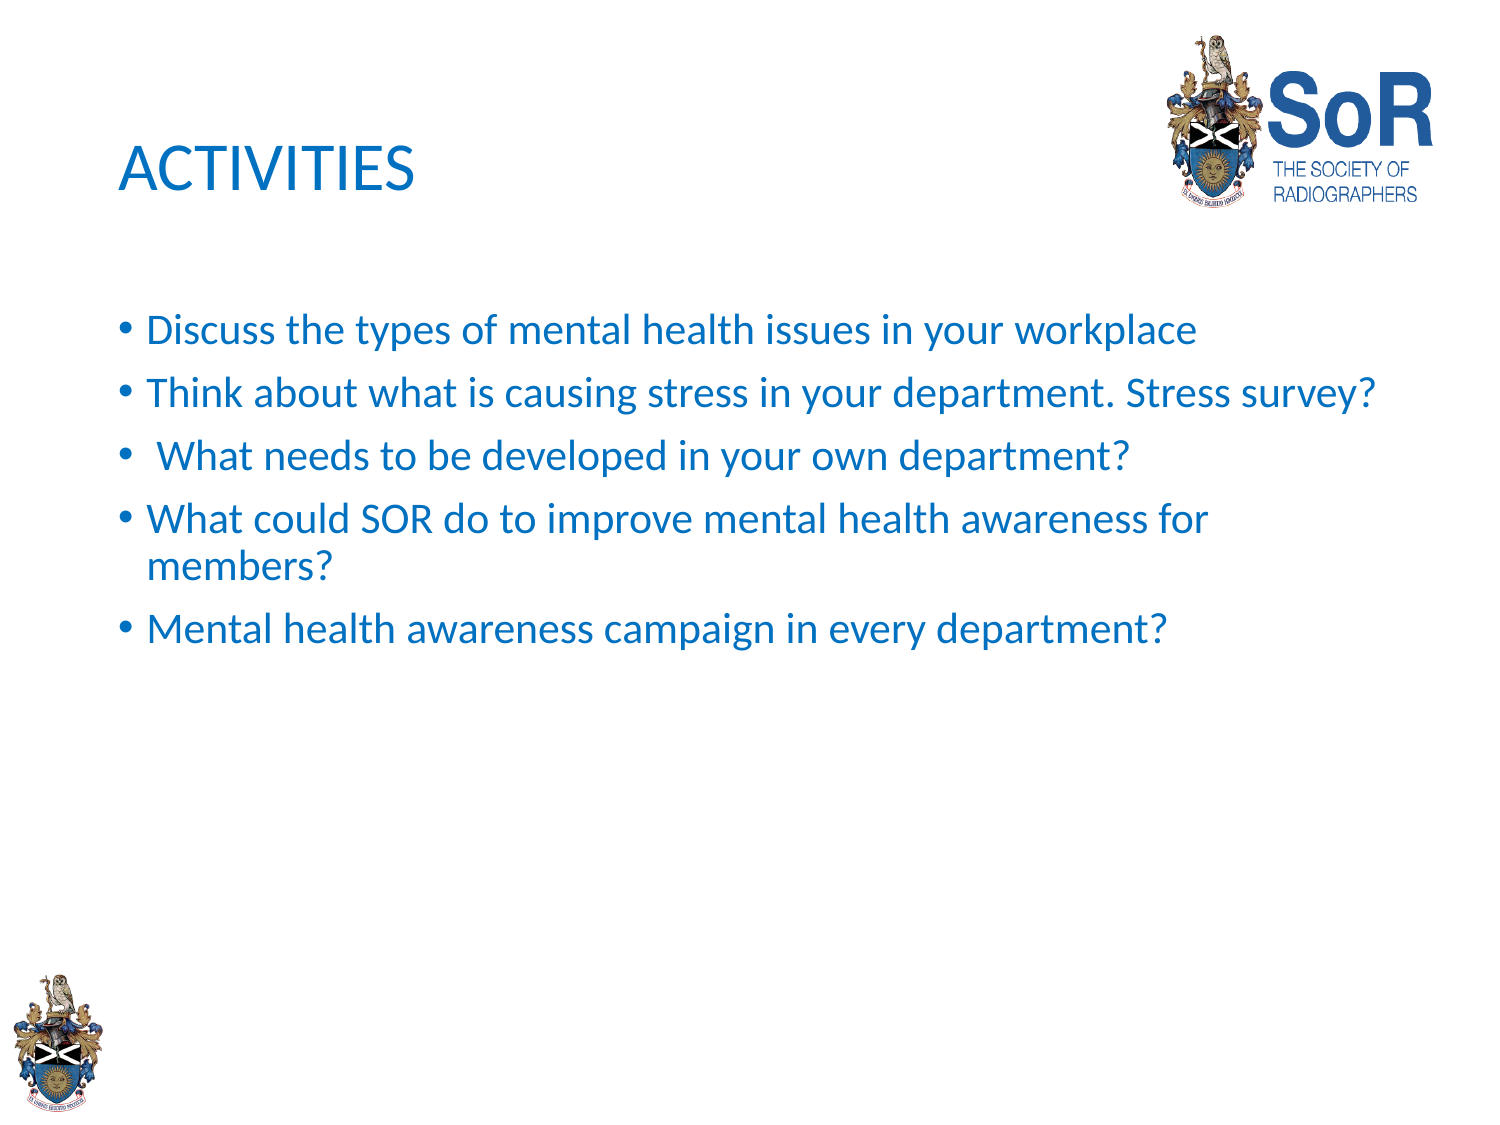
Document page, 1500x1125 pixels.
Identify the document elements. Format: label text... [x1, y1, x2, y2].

list Discuss the types of mental health issues in your workplace Think about what is causing stress in your department. Stress survey? What needs to be developed in your own department? What could SOR do to improve mental health awareness for members? Mental health awareness campaign in every department? [103, 299, 1397, 1014]
title ACTIVITIES [103, 59, 1397, 278]
picture [11, 971, 104, 1115]
picture [1163, 30, 1433, 212]
